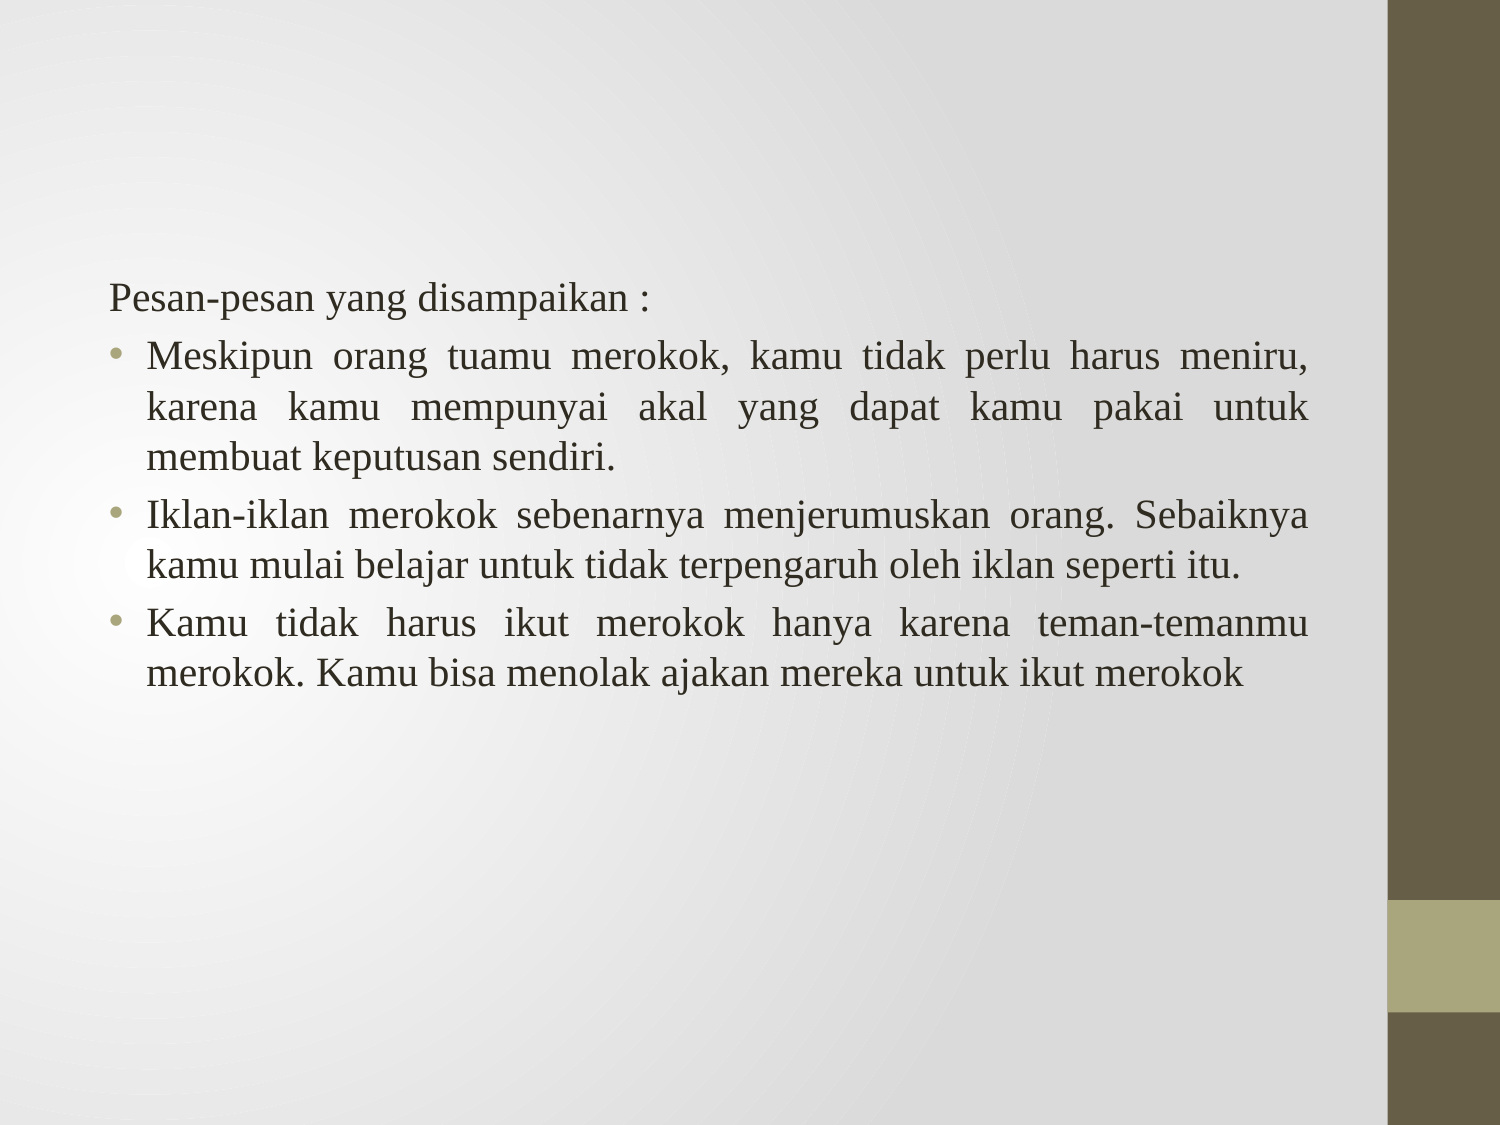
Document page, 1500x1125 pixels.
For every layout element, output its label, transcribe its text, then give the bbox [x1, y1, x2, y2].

list Pesan-pesan yang disampaikan : Meskipun orang tuamu merokok, kamu tidak perlu harus meniru, karena kamu mempunyai akal yang dapat kamu pakai untuk membuat keputusan sendiri. Iklan-iklan merokok sebenarnya menjerumuskan orang. Sebaiknya kamu mulai belajar untuk tidak terpengaruh oleh iklan seperti itu. Kamu tidak harus ikut merokok hanya karena teman-temanmu merokok. Kamu bisa menolak ajakan mereka untuk ikut merokok [75, 262, 1325, 1050]
